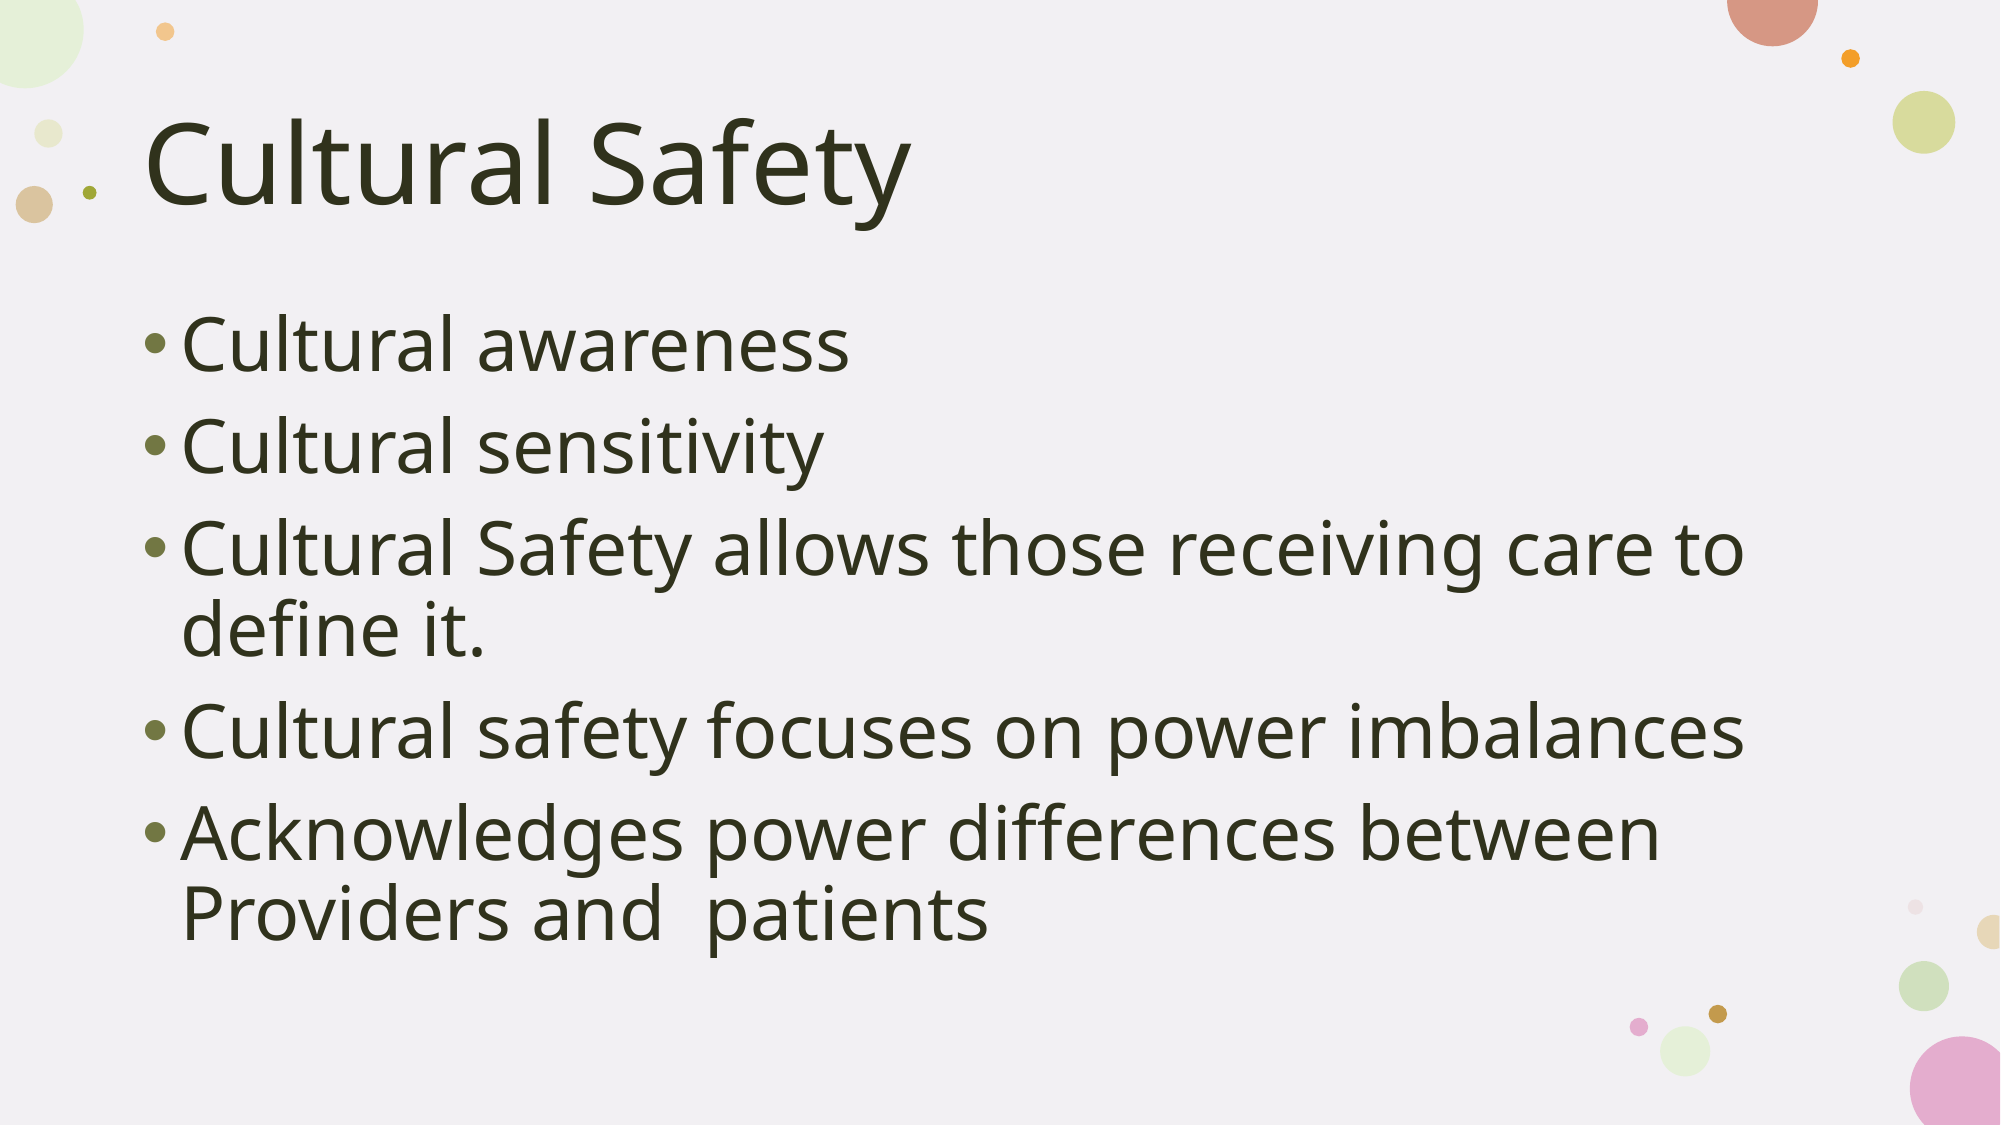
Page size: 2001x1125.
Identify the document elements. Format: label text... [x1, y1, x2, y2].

list Cultural awareness Cultural sensitivity Cultural Safety allows those receiving care to define it. Cultural safety focuses on power imbalances Acknowledges power differences between Providers and patients [127, 299, 1877, 1014]
title Cultural Safety [127, 59, 1877, 278]
